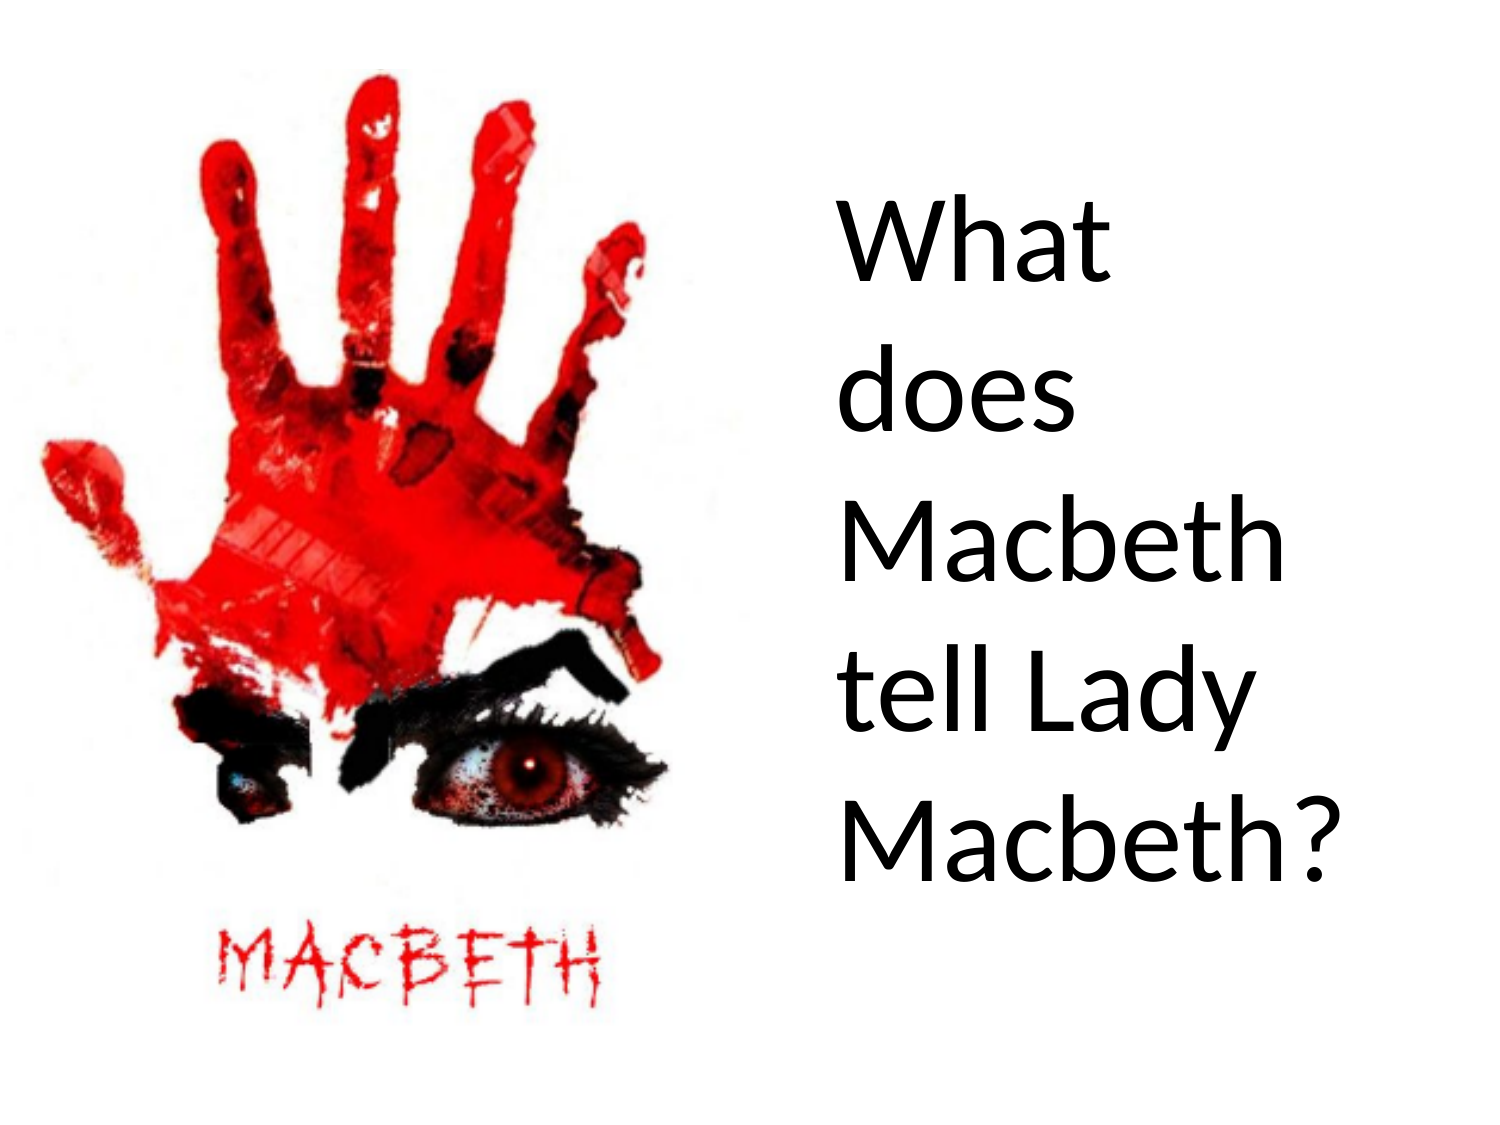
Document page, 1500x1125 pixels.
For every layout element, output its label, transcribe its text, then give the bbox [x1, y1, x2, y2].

text_box What does Macbeth tell Lady Macbeth? [820, 148, 1382, 914]
picture [4, 69, 750, 1048]
